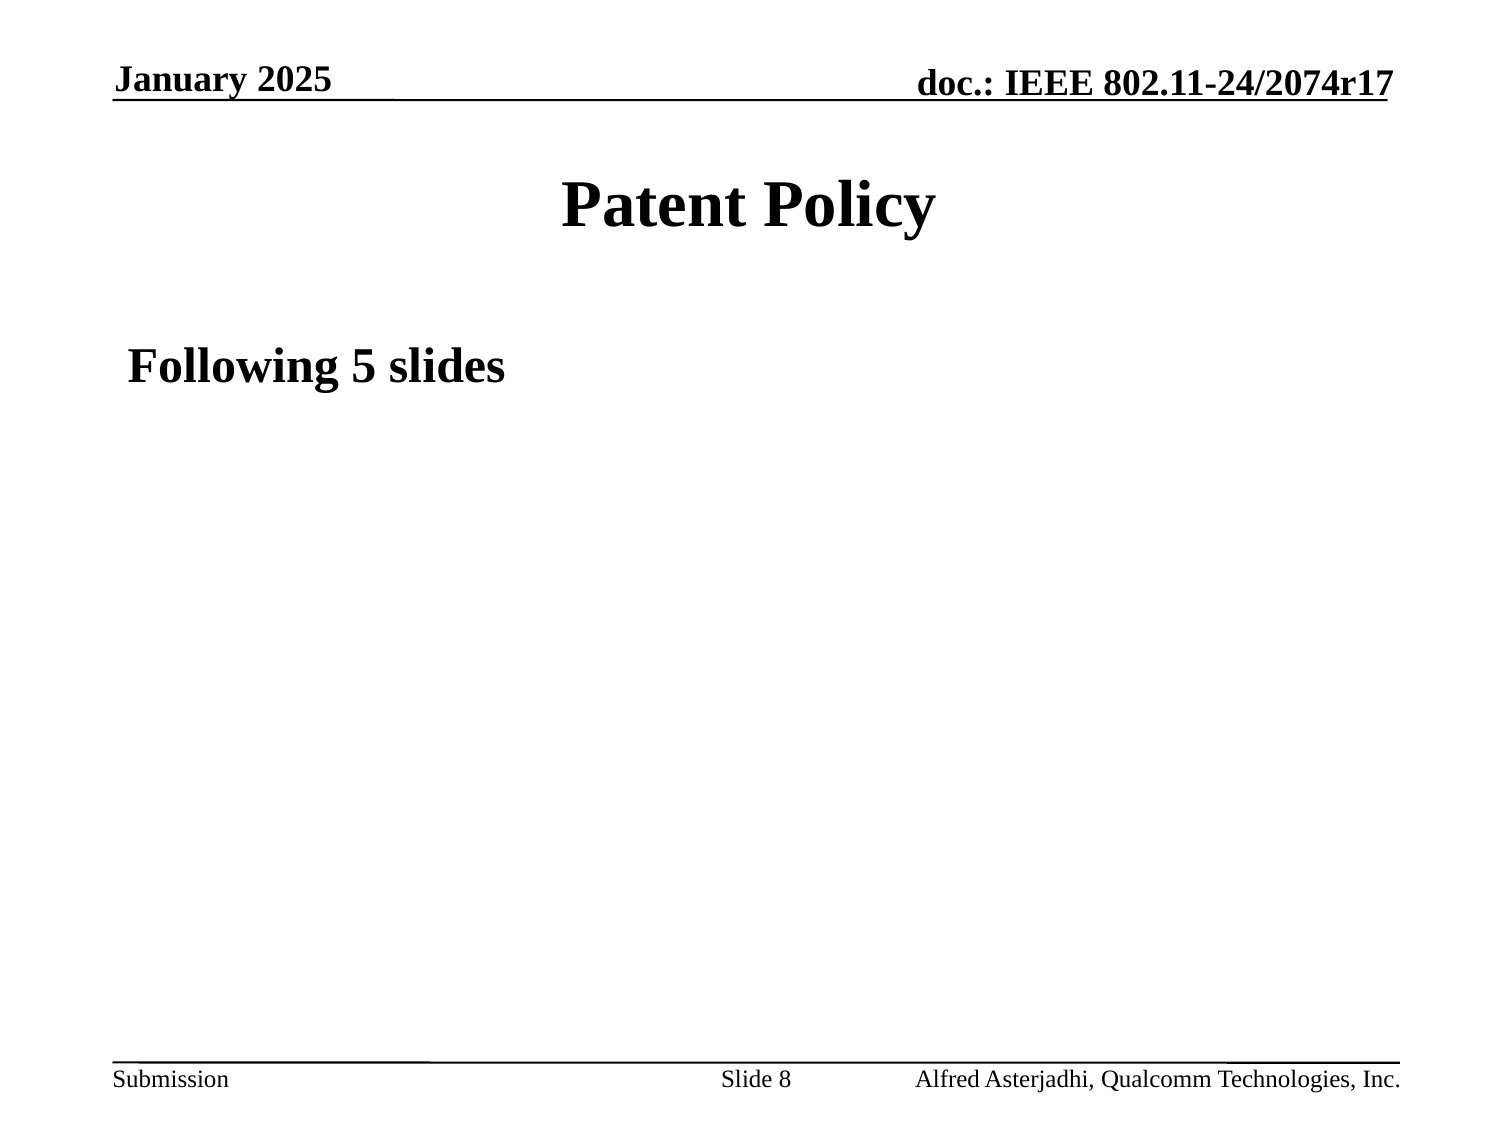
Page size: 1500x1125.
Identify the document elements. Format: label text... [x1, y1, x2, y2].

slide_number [114, 54, 493, 100]
footer Alfred Asterjadhi, Qualcomm Technologies, Inc. [878, 1061, 1402, 1093]
list Following 5 slides [112, 324, 1388, 1000]
title Patent Policy [112, 112, 1388, 288]
slide_number Slide 8 [712, 1061, 800, 1123]
